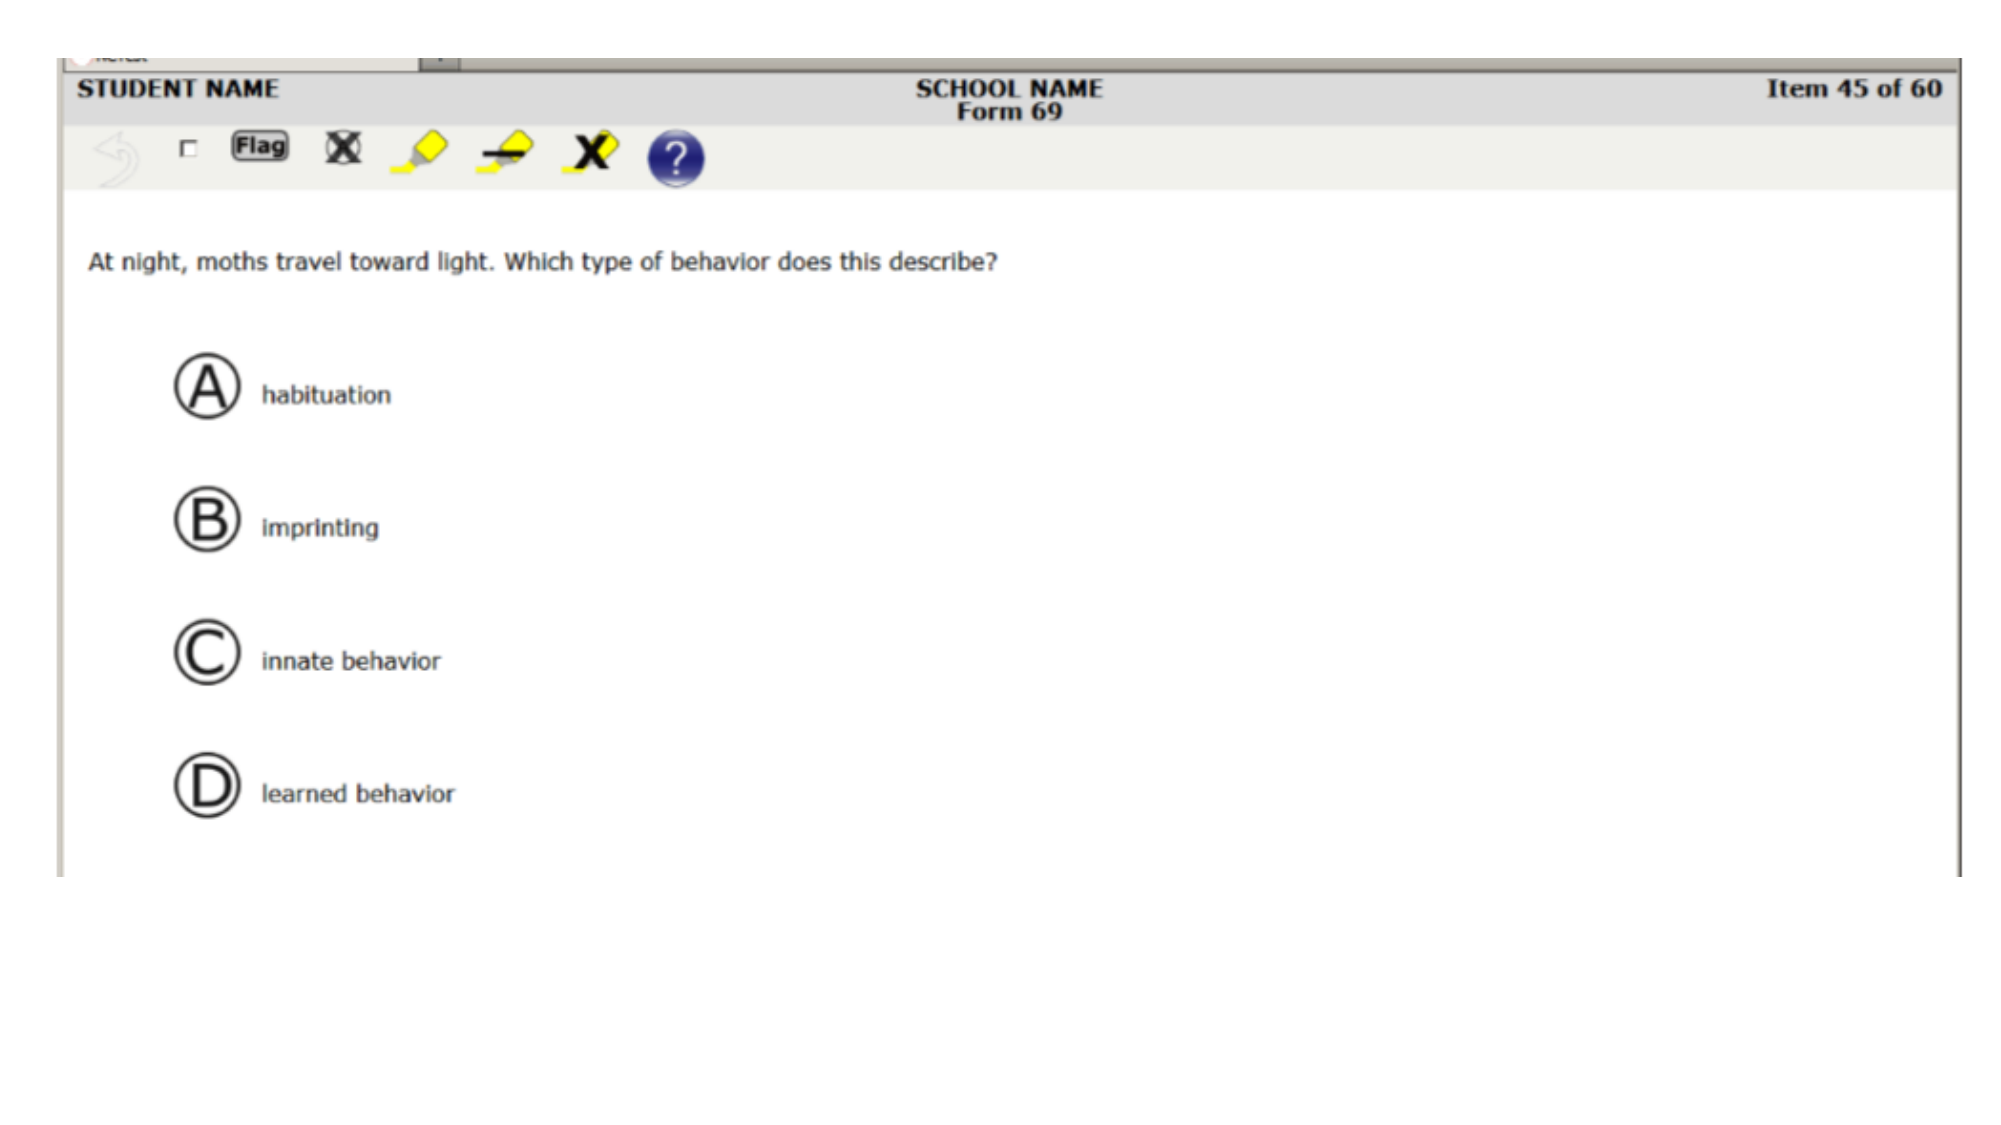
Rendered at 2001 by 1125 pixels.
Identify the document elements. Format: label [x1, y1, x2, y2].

picture [21, 58, 1968, 878]
